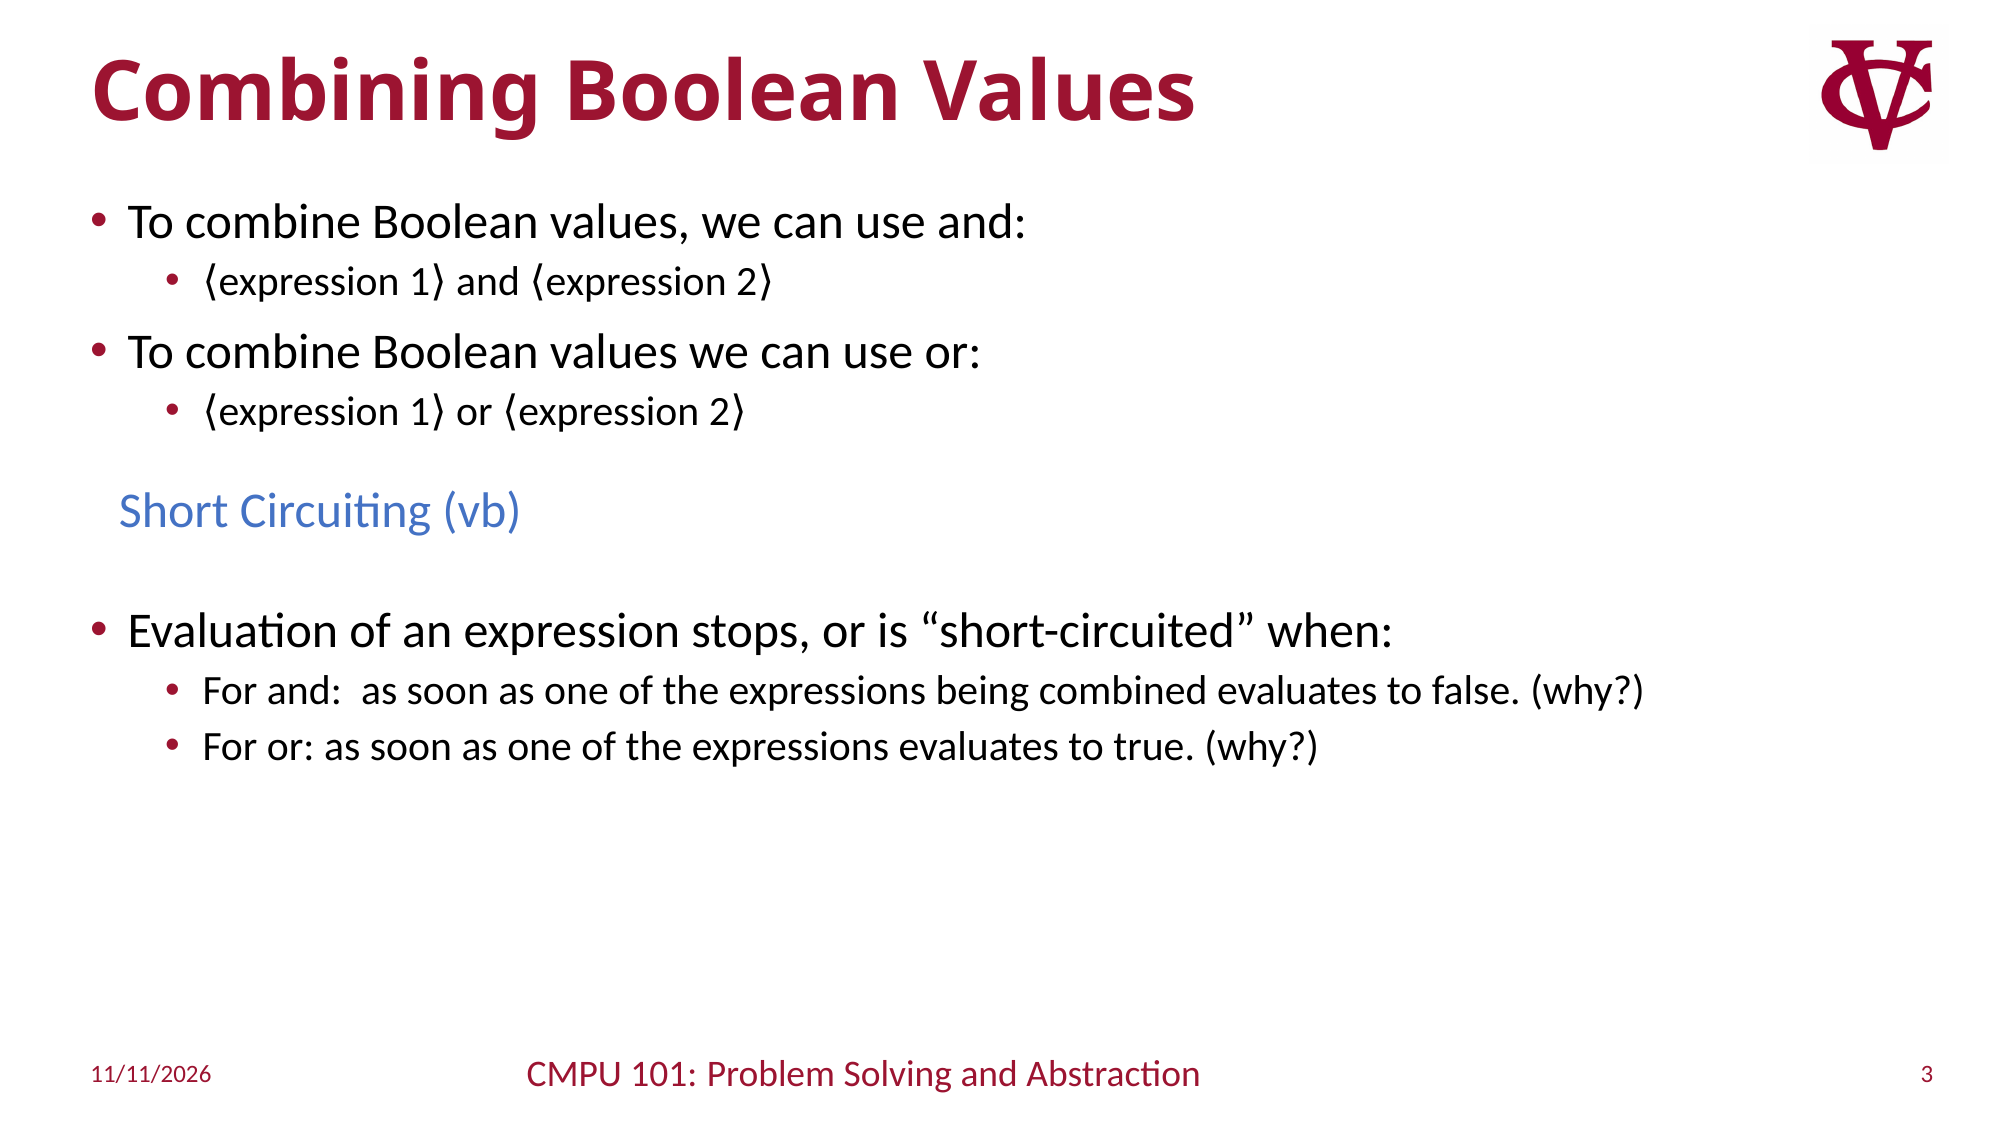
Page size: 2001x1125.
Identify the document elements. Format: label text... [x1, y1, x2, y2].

text_box Short Circuiting (vb) [104, 470, 840, 545]
title Combining Boolean Values [75, 37, 1793, 151]
text_box CMPU 101: Problem Solving and Abstraction [511, 1036, 1512, 1102]
list To combine Boolean values, we can use and: ⟨expression 1⟩ and ⟨expression 2⟩ To combine Boolean values we can use or: ⟨expression 1⟩ or ⟨expression 2⟩ Evaluation of an expression stops, or is “short-circuited” when: For and: as soon as one of the expressions being combined evaluates to false. (why?) For or: as soon as one of the expressions evaluates to true. (why?) [75, 187, 1925, 1006]
picture [1809, 24, 1949, 164]
slide_number 3 [1384, 1042, 1949, 1103]
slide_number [75, 1042, 640, 1103]
